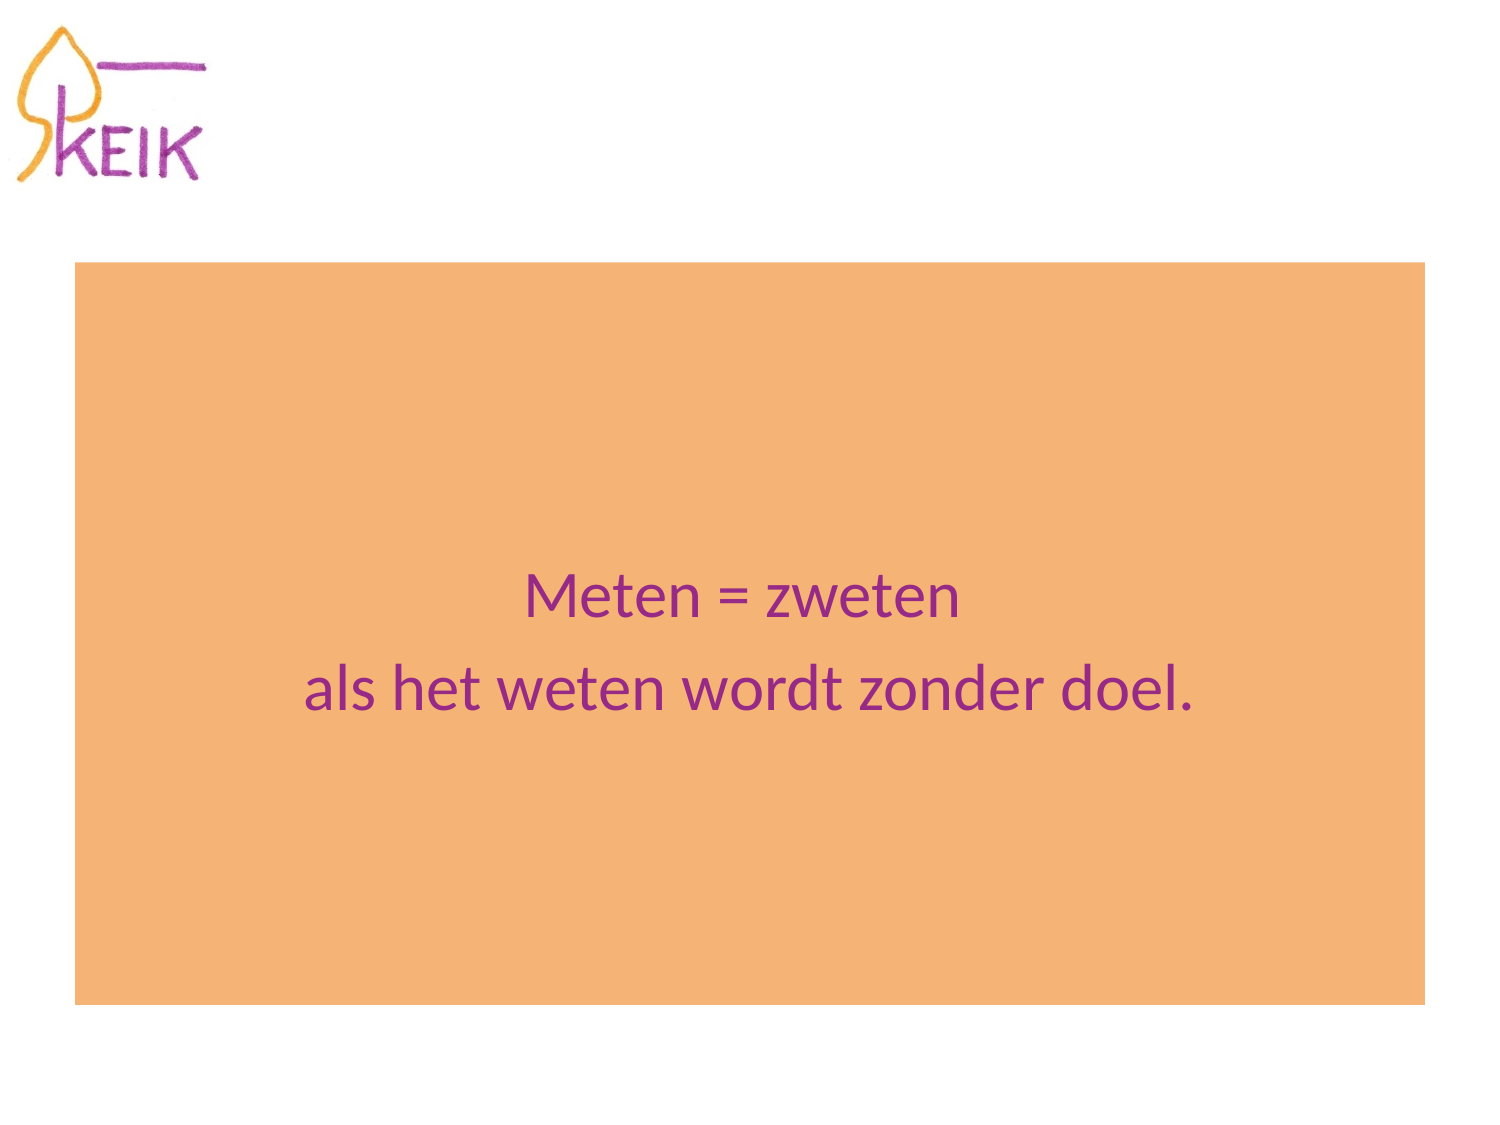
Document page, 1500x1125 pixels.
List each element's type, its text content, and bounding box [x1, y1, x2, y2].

picture [0, 14, 219, 233]
list Meten = zweten als het weten wordt zonder doel. [75, 262, 1425, 1005]
